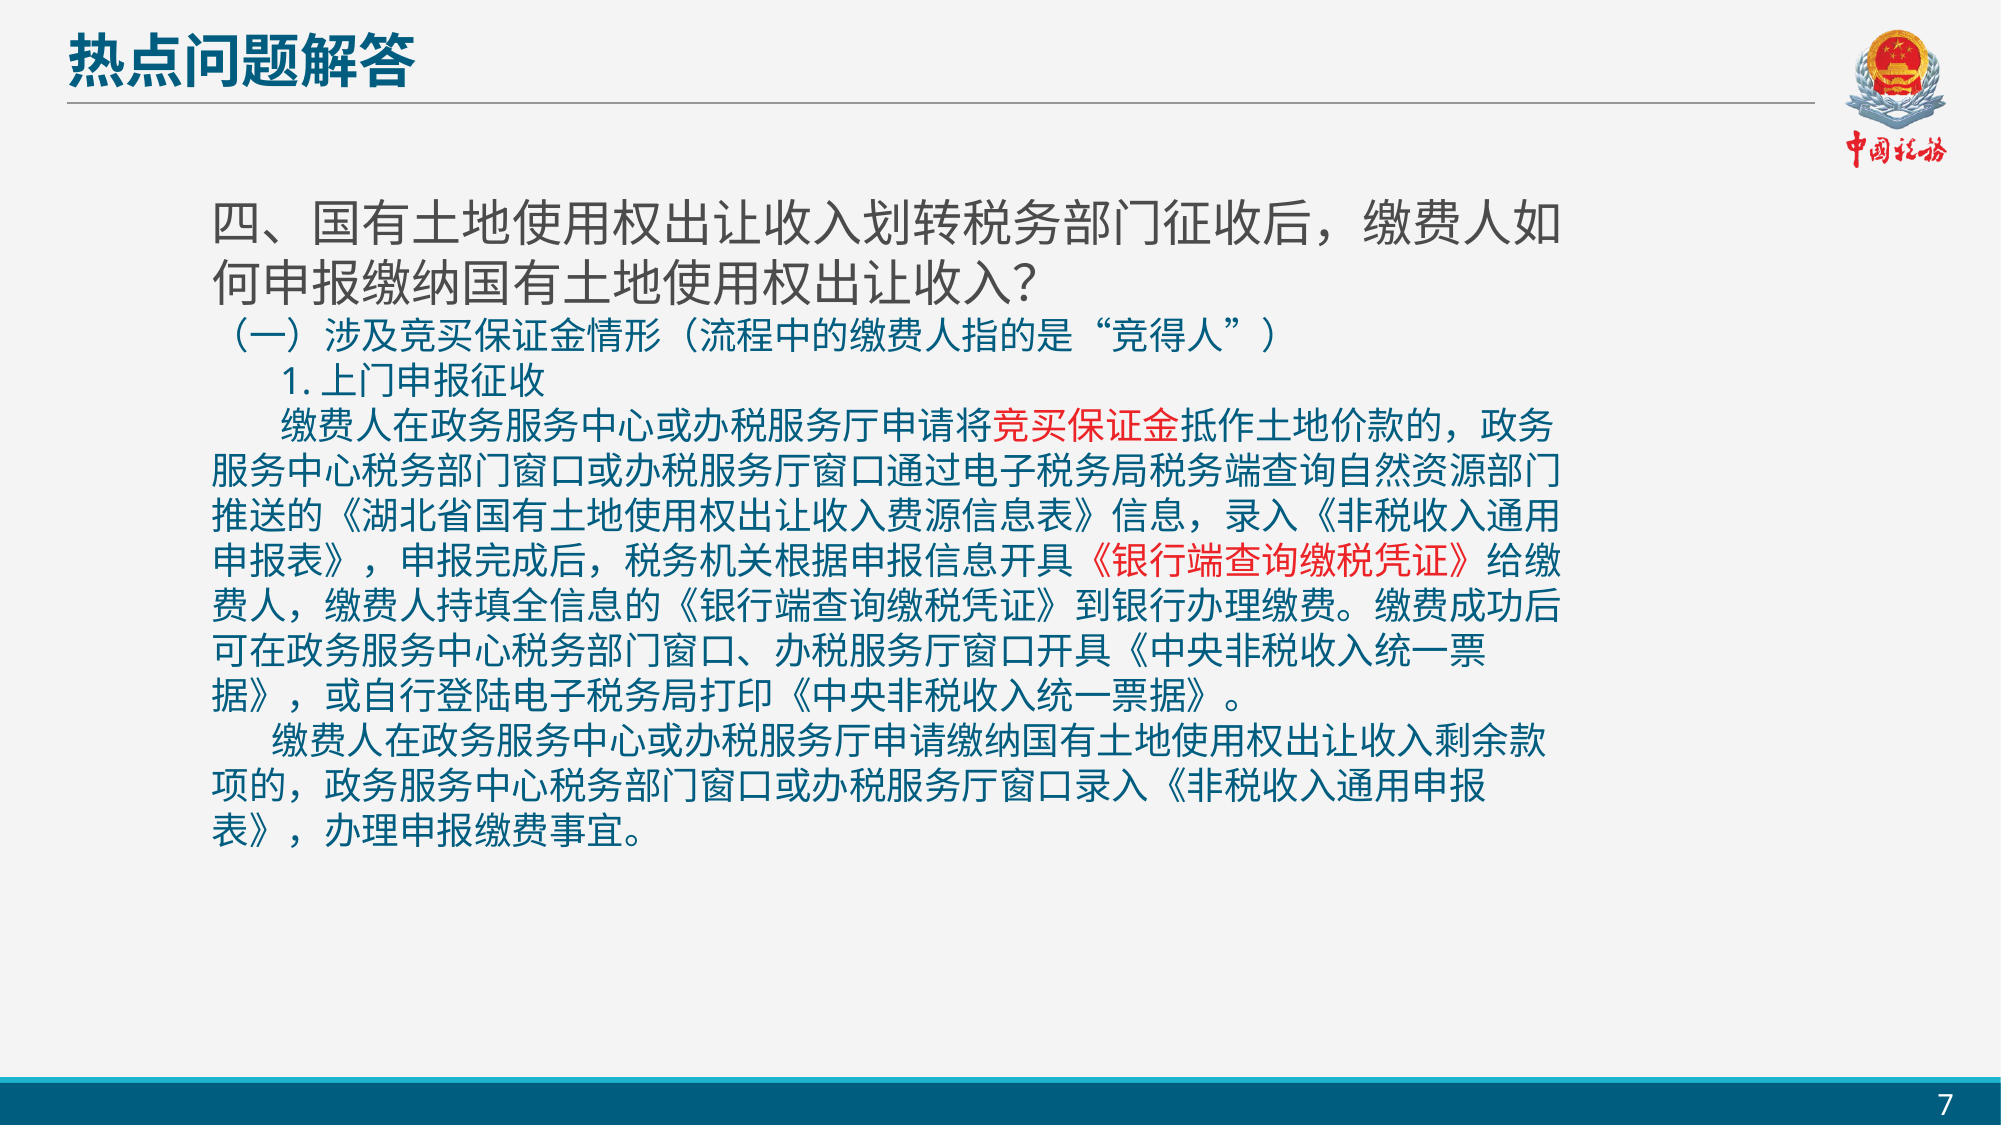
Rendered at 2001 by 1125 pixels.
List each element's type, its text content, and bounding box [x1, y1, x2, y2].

text_box 四、国有土地使用权出让收入划转税务部门征收后，缴费人如何申报缴纳国有土地使用权出让收入？ （一）涉及竞买保证金情形（流程中的缴费人指的是“竞得人”） 1.上门申报征收 缴费人在政务服务中心或办税服务厅申请将竞买保证金抵作土地价款的，政务服务中心税务部门窗口或办税服务厅窗口通过电子税务局税务端查询自然资源部门推送的《湖北省国有土地使用权出让收入费源信息表》信息，录入《非税收入通用申报表》，申报完成后，税务机关根据申报信息开具《银行端查询缴税凭证》给缴费人，缴费人持填全信息的《银行端查询缴税凭证》到银行办理缴费。缴费成功后可在政务服务中心税务部门窗口、办税服务厅窗口开具《中央非税收入统一票据》，或自行登陆电子税务局打印《中央非税收入统一票据》。 缴费人在政务服务中心或办税服务厅申请缴纳国有土地使用权出让收入剩余款项的，政务服务中心税务部门窗口或办税服务厅窗口录入《非税收入通用申报表》，办理申报缴费事宜。 [197, 184, 1595, 860]
text_box 热点问题解答 [52, 17, 891, 102]
picture [1845, 29, 1947, 168]
